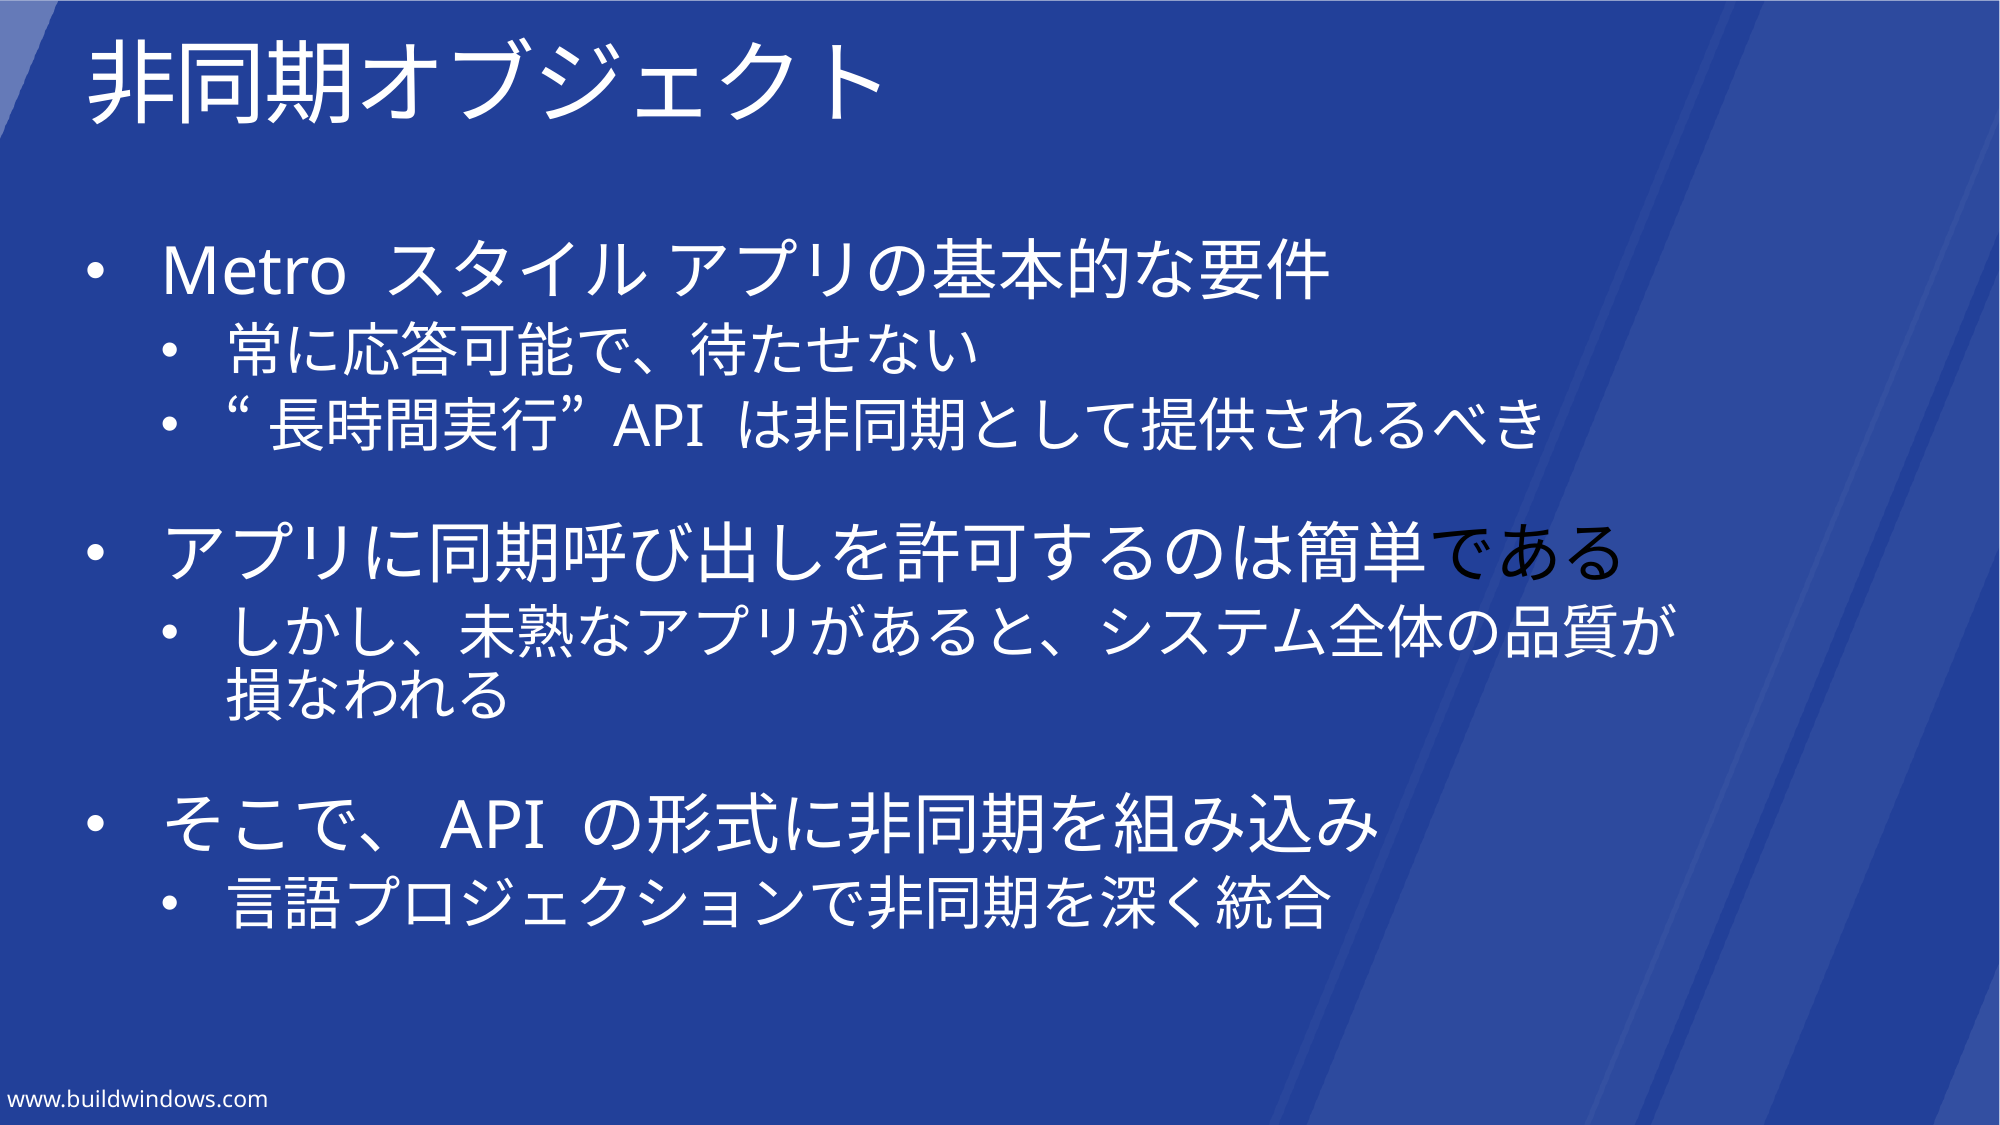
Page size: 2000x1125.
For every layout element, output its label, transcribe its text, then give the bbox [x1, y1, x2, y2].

picture [0, 0, 2000, 1125]
list Metro スタイル アプリの基本的な要件 常に応答可能で、待たせない “長時間実行” API は非同期として提供されるべき アプリに同期呼び出しを許可するのは簡単である しかし、未熟なアプリがあると、システム全体の品質が 損なわれる そこで、API の形式に非同期を組み込み 言語プロジェクションで非同期を深く統合 [85, 237, 1914, 963]
title 非同期オブジェクト [85, 37, 1914, 141]
